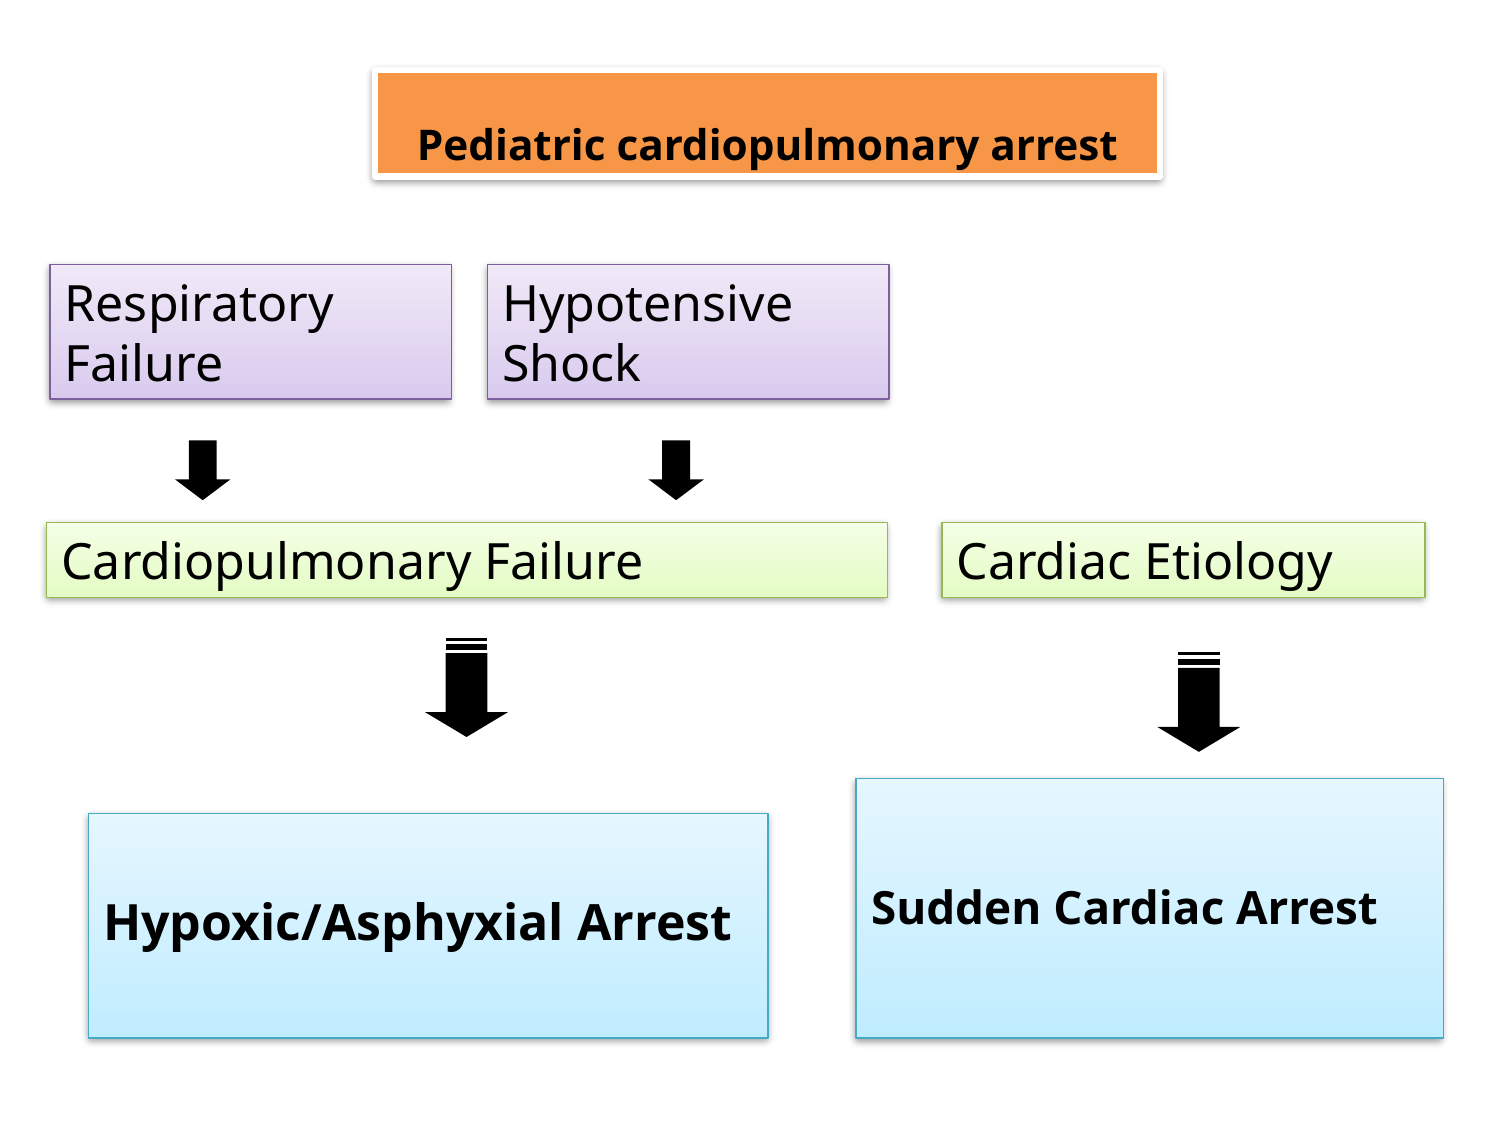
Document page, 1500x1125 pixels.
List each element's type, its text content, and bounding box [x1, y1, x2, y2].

text_box Cardiopulmonary Failure [46, 522, 888, 598]
text_box [648, 440, 704, 501]
text_box [174, 440, 231, 501]
text_box Respiratory Failure [49, 264, 452, 400]
text_box Cardiac Etiology [941, 522, 1426, 598]
text_box Pediatric cardiopulmonary arrest [372, 67, 1163, 180]
text_box [1178, 658, 1220, 665]
text_box [445, 637, 488, 641]
text_box [1157, 667, 1241, 752]
text_box Hypotensive Shock [487, 264, 890, 400]
text_box [424, 653, 509, 738]
text_box Sudden Cardiac Arrest [855, 778, 1444, 1039]
text_box [445, 643, 488, 650]
text_box [1178, 652, 1220, 656]
text_box Hypoxic/Asphyxial Arrest [88, 813, 769, 1039]
